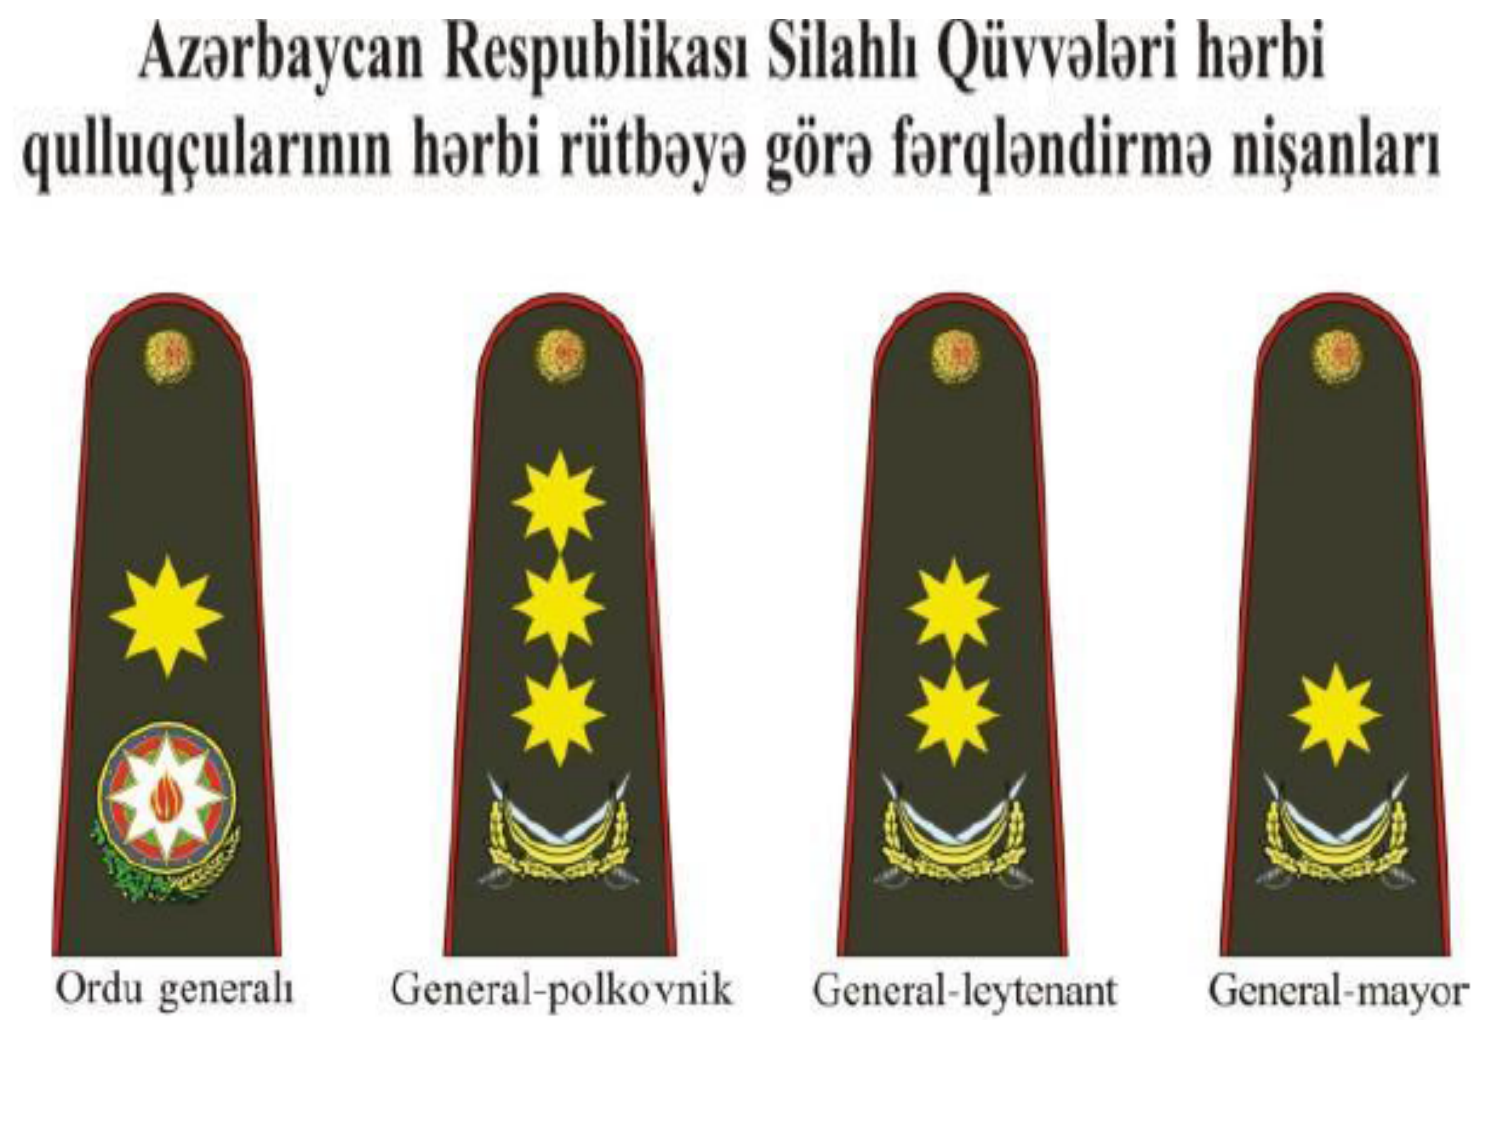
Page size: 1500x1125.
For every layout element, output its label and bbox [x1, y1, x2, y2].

picture [0, 18, 1500, 223]
list [0, 269, 1500, 1020]
